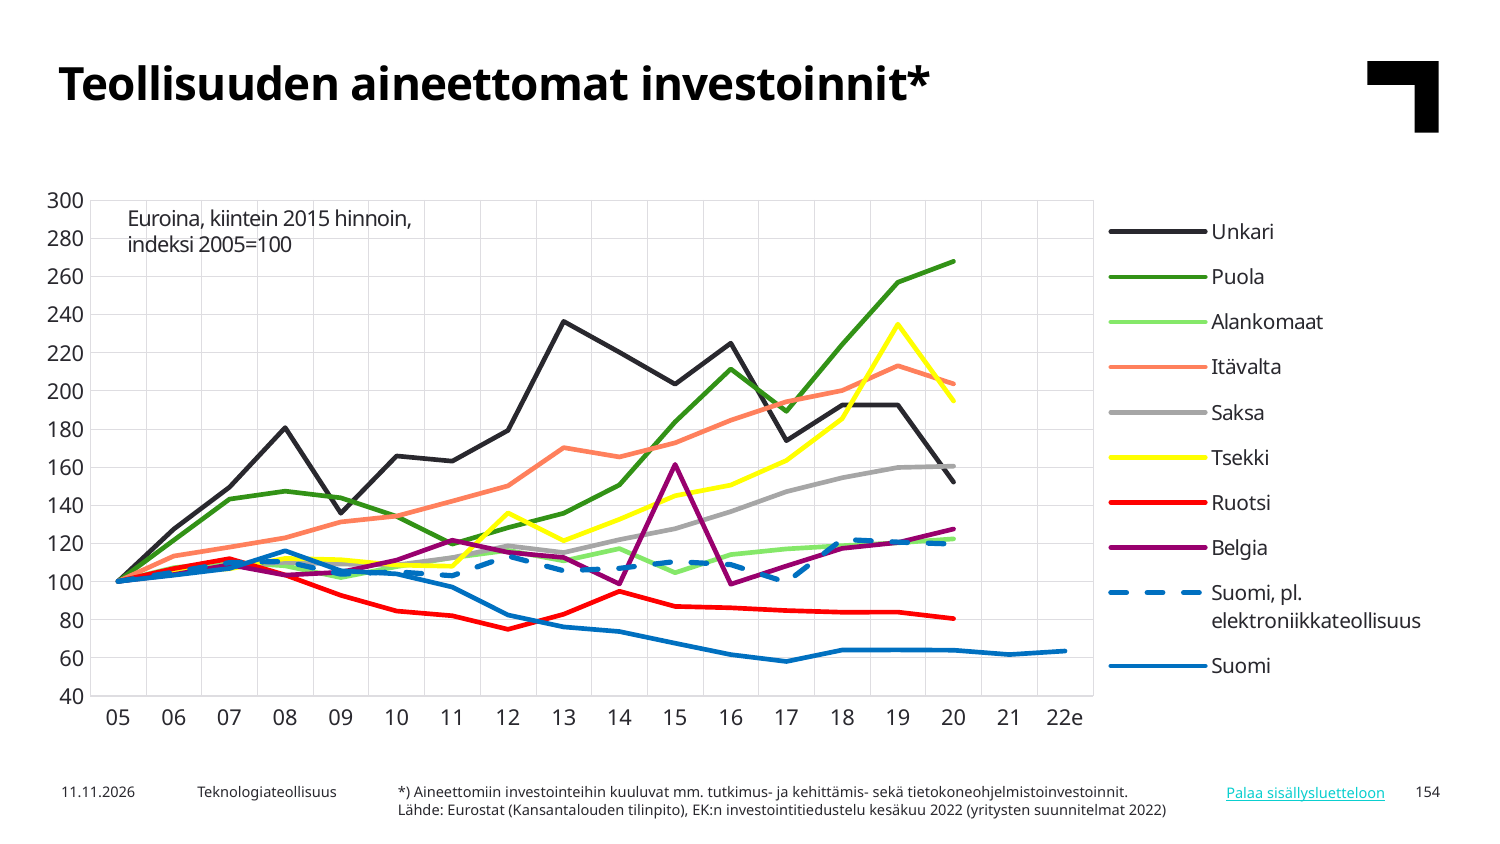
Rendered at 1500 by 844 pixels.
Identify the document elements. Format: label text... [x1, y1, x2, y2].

footer Teknologiateollisuus [182, 775, 382, 803]
list *) Aineettomiin investointeihin kuuluvat mm. tutkimus- ja kehittämis- sekä tietokoneohjelmistoinvestoinnit. Lähde: Eurostat (Kansantalouden tilinpito), EK:n investointitiedustelu kesäkuu 2022 (yritysten suunnitelmat 2022) [382, 775, 1353, 826]
list Teollisuuden aineettomat investoinnit* [41, 46, 1353, 153]
slide_number 154 [1353, 775, 1456, 803]
text_box Palaa sisällysluetteloon [1211, 776, 1424, 804]
chart [41, 175, 1442, 753]
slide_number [46, 775, 182, 803]
